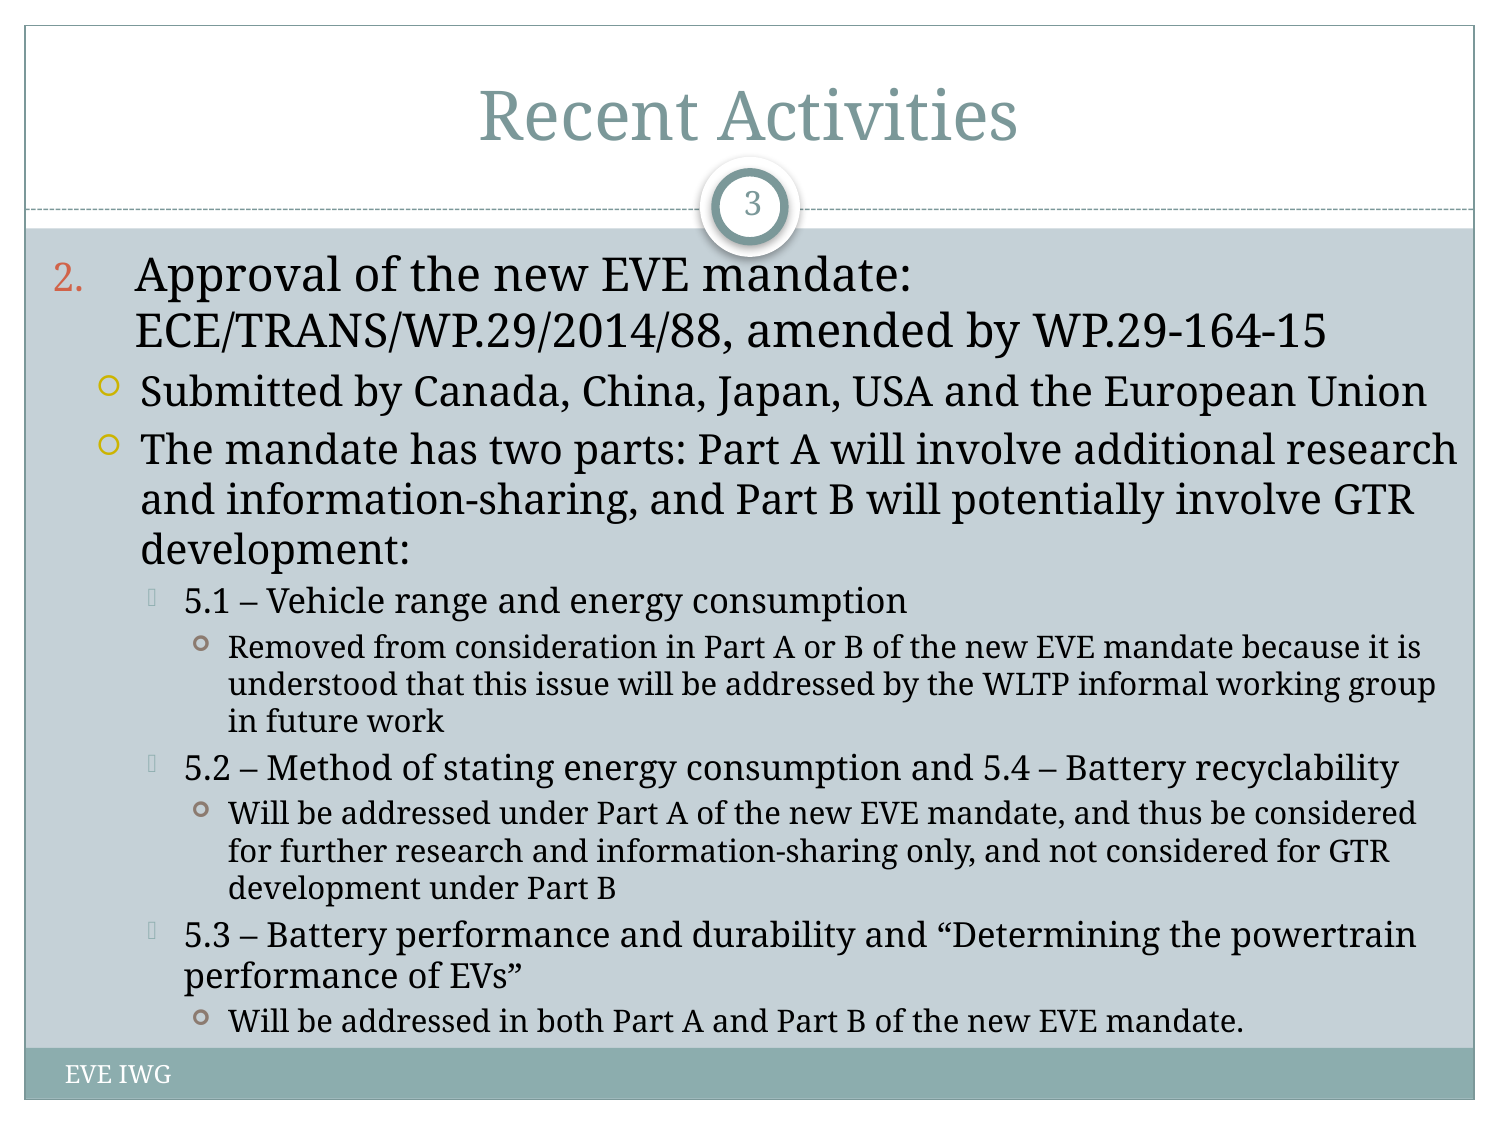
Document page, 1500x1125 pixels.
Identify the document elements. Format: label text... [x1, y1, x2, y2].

list Approval of the new EVE mandate: ECE/TRANS/WP.29/2014/88, amended by WP.29-164-15 Submitted by Canada, China, Japan, USA and the European Union The mandate has two parts: Part A will involve additional research and information-sharing, and Part B will potentially involve GTR development: 5.1 – Vehicle range and energy consumption Removed from consideration in Part A or B of the new EVE mandate because it is understood that this issue will be addressed by the WLTP informal working group in future work 5.2 – Method of stating energy consumption and 5.4 – Battery recyclability Will be addressed under Part A of the new EVE mandate, and thus be considered for further research and information-sharing only, and not considered for GTR development under Part B 5.3 – Battery performance and durability and “Determining the powertrain performance of EVs” Will be addressed in both Part A and Part B of the new EVE mandate. [37, 237, 1475, 1063]
footer EVE IWG [50, 1063, 638, 1112]
slide_number 3 [715, 168, 791, 237]
title Recent Activities [49, 37, 1450, 162]
